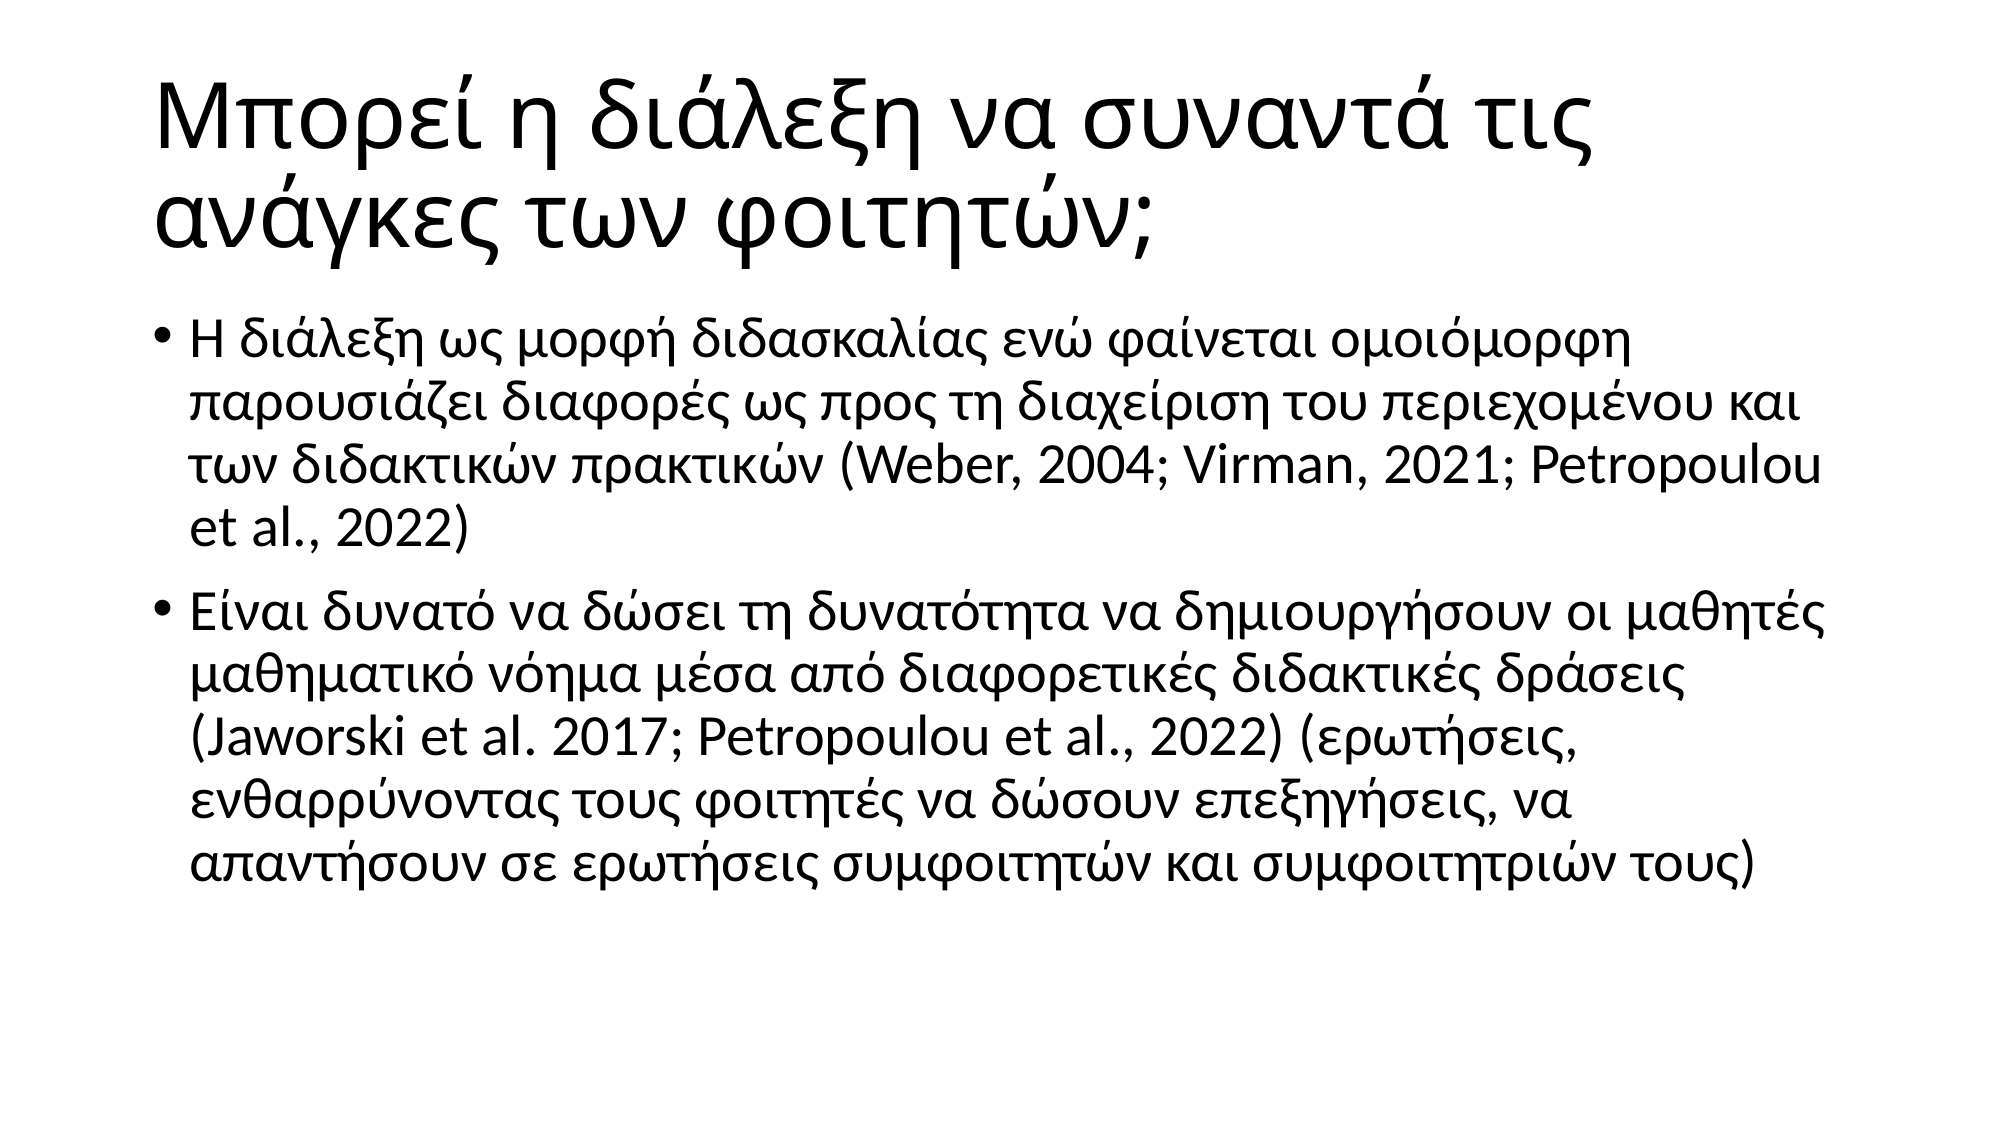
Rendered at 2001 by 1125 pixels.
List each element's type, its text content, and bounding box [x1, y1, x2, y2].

list Η διάλεξη ως μορφή διδασκαλίας ενώ φαίνεται ομοιόμορφη παρουσιάζει διαφορές ως προς τη διαχείριση του περιεχομένου και των διδακτικών πρακτικών (Weber, 2004; Virman, 2021; Petropoulou et al., 2022) Είναι δυνατό να δώσει τη δυνατότητα να δημιουργήσουν οι μαθητές μαθηματικό νόημα μέσα από διαφορετικές διδακτικές δράσεις (Jaworski et al. 2017; Petropoulou et al., 2022) (ερωτήσεις, ενθαρρύνοντας τους φοιτητές να δώσουν επεξηγήσεις, να απαντήσουν σε ερωτήσεις συμφοιτητών και συμφοιτητριών τους) [137, 299, 1863, 1014]
title Μπορεί η διάλεξη να συναντά τις ανάγκες των φοιτητών; [137, 59, 1863, 278]
